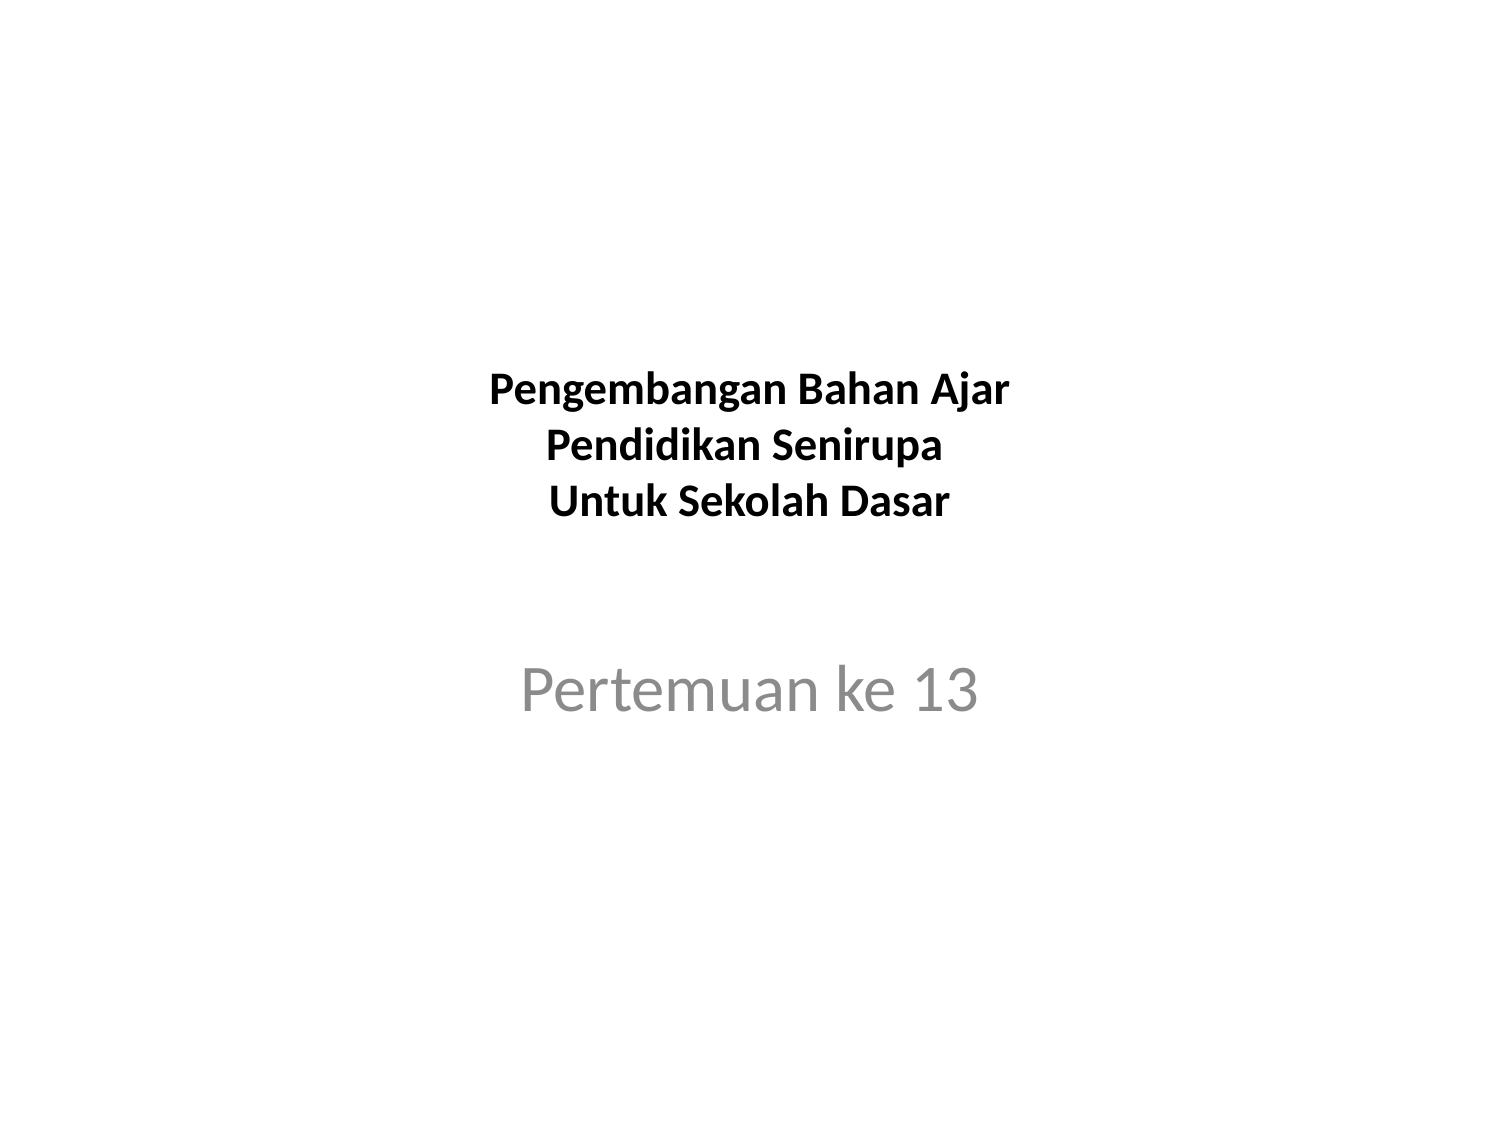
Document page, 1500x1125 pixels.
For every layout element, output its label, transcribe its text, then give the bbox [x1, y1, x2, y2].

subtitle Pertemuan ke 13 [225, 637, 1275, 925]
title Pengembangan Bahan Ajar Pendidikan Senirupa Untuk Sekolah Dasar [112, 349, 1388, 591]
